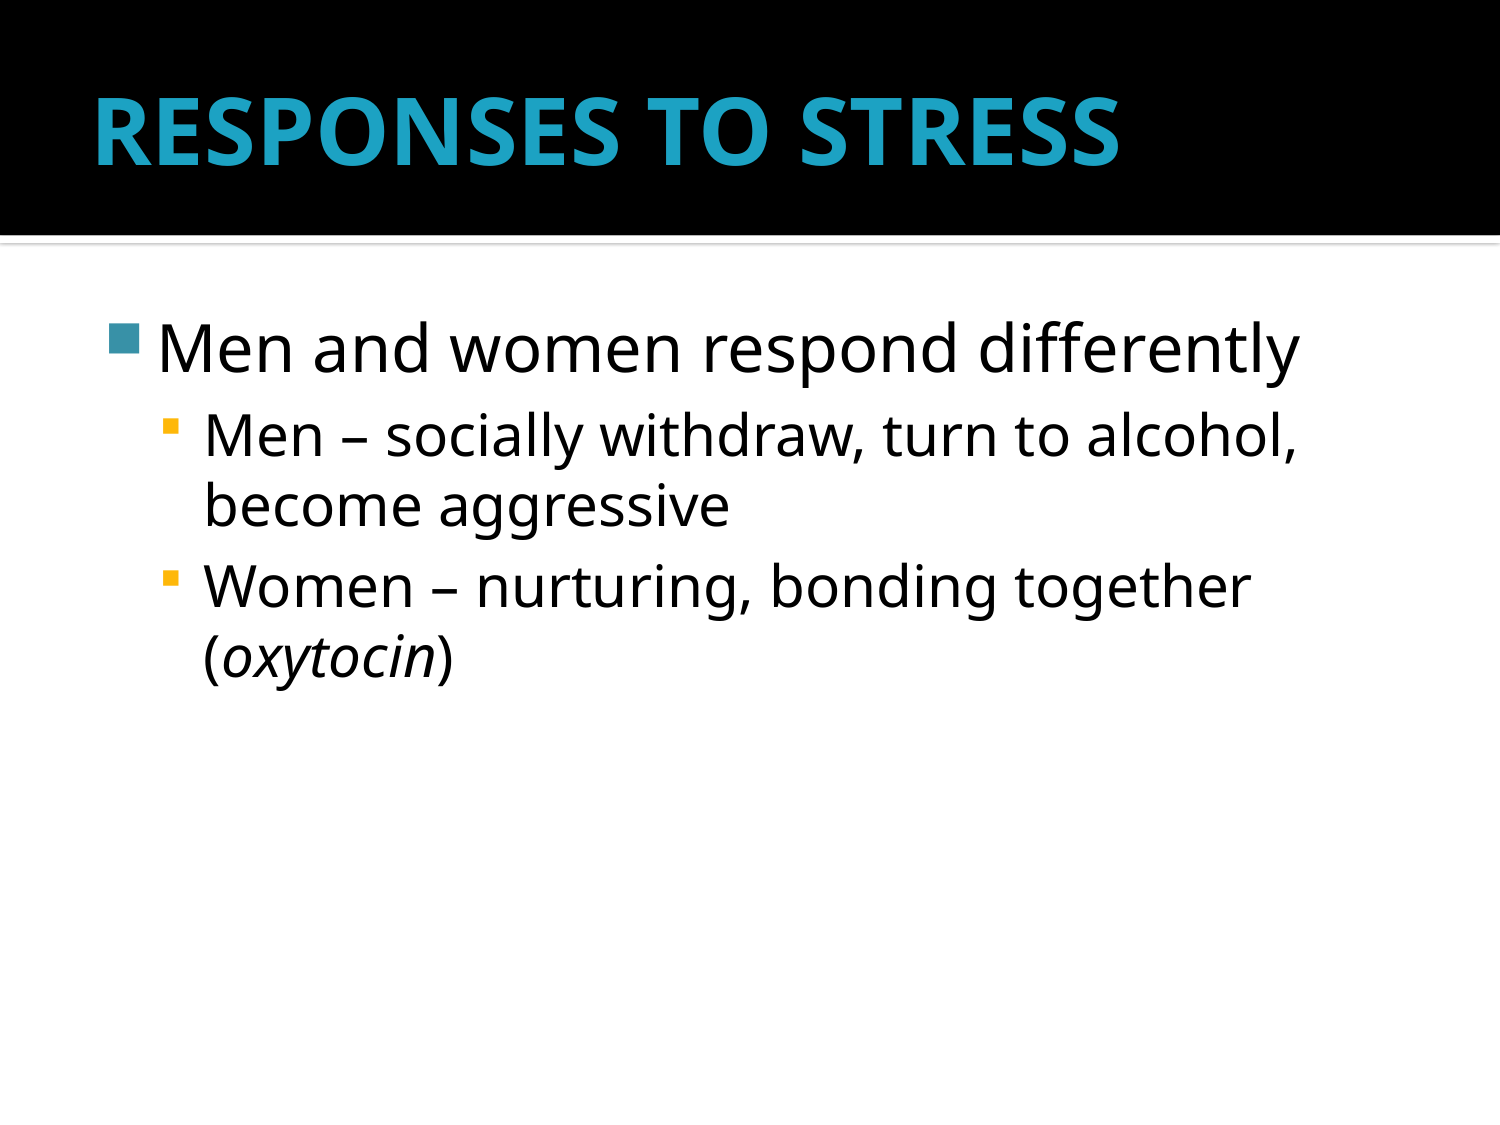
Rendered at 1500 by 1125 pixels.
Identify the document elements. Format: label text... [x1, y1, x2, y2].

list Men and women respond differently Men – socially withdraw, turn to alcohol, become aggressive Women – nurturing, bonding together (oxytocin) [75, 291, 1425, 1050]
title RESPONSES TO STRESS [75, 25, 1425, 231]
